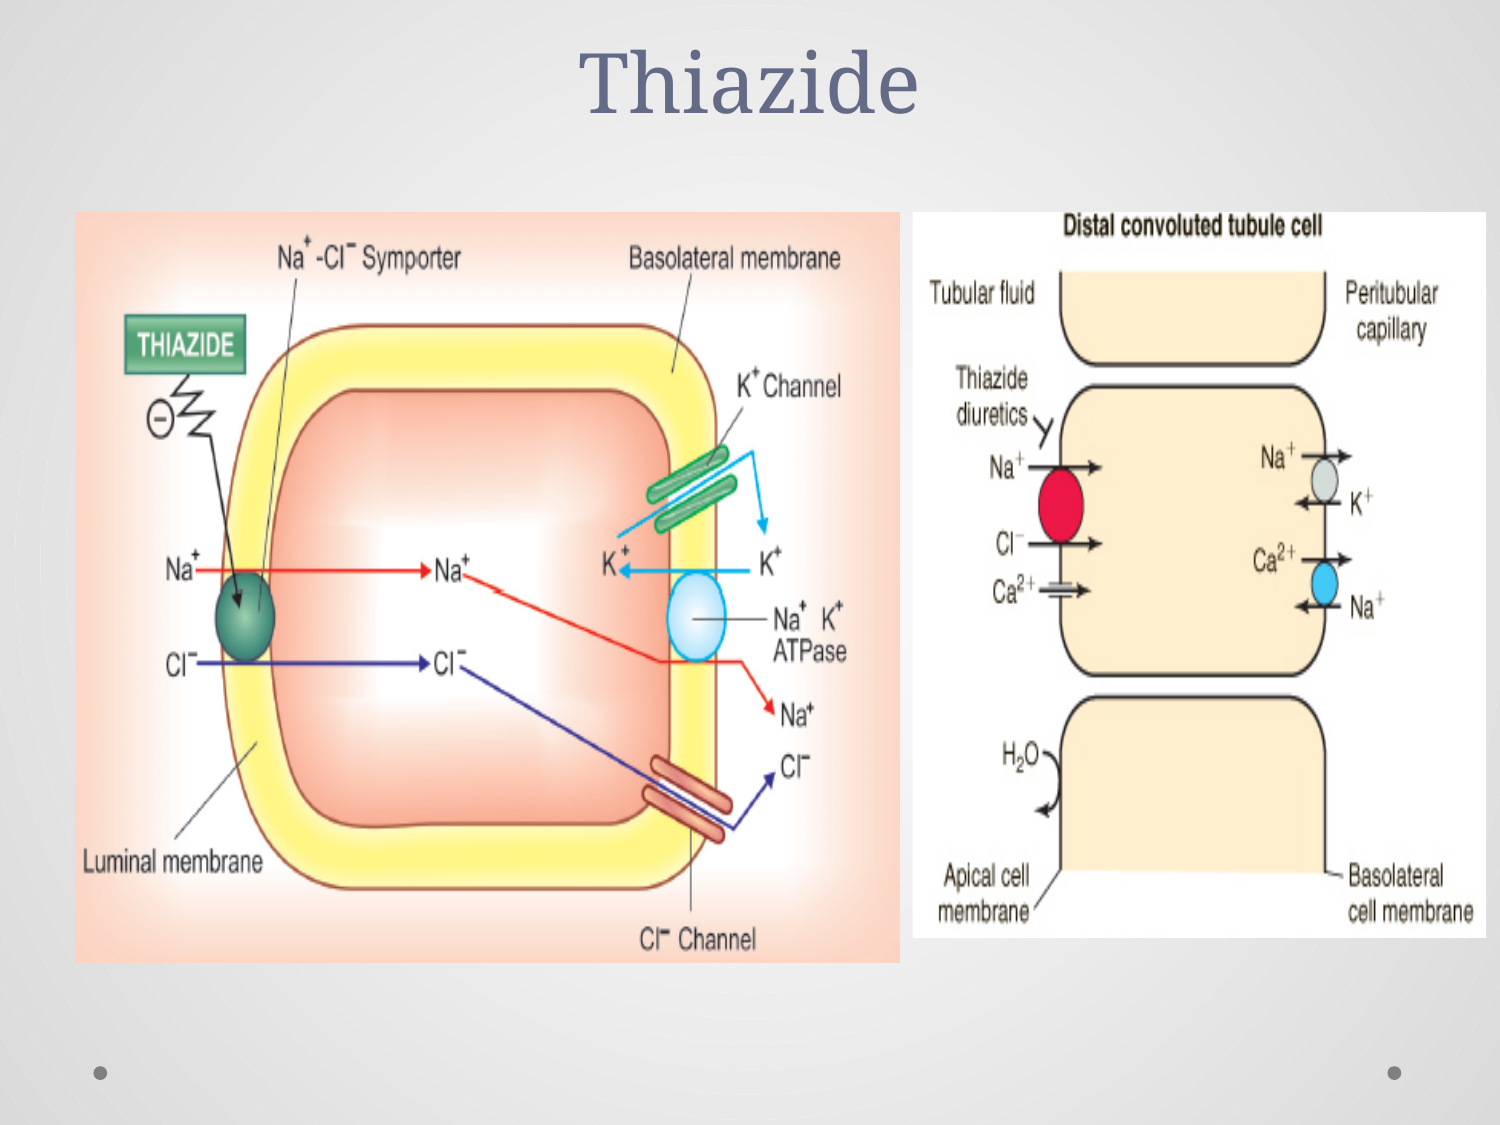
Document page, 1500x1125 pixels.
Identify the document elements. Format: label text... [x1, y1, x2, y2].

picture [912, 212, 1487, 938]
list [74, 212, 901, 963]
title Thiazide [75, 24, 1425, 138]
